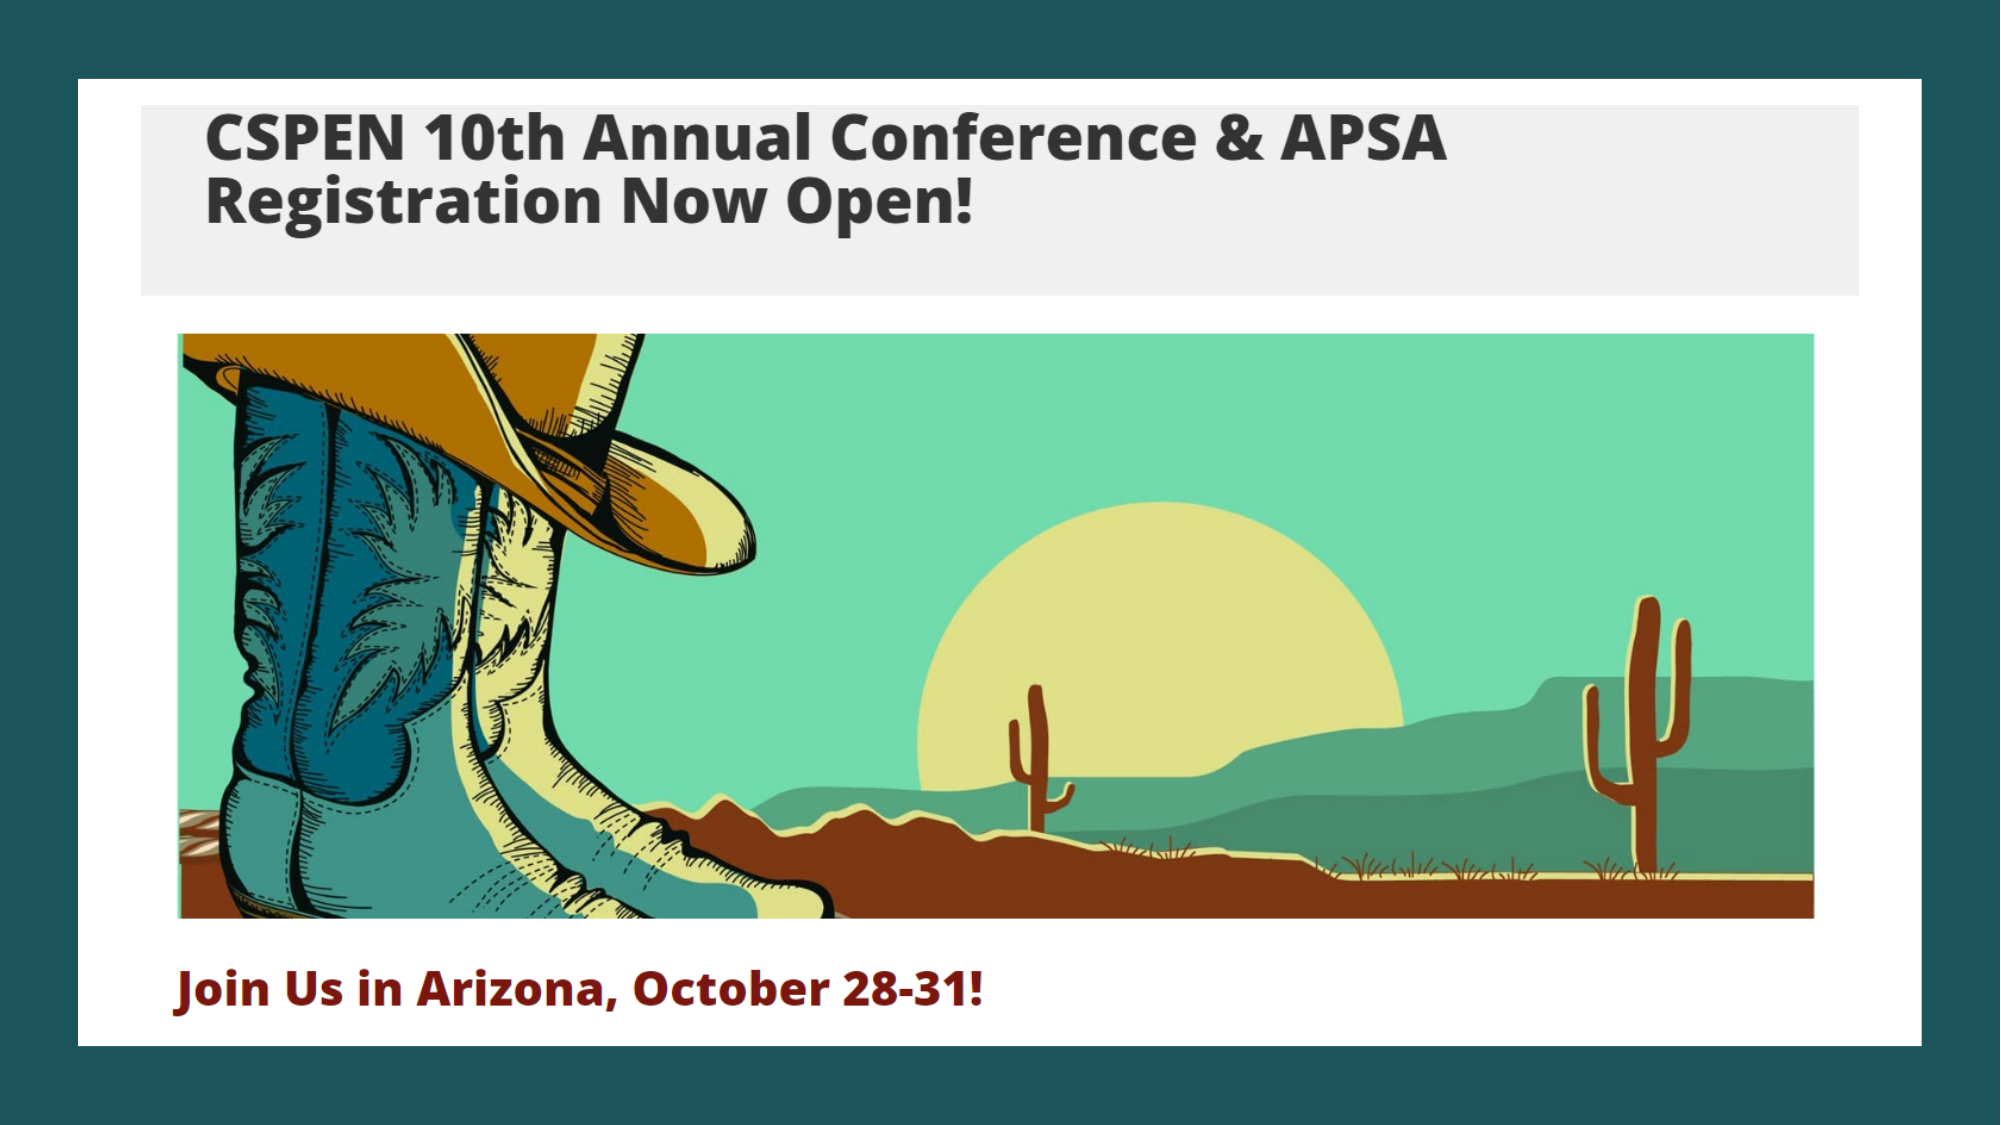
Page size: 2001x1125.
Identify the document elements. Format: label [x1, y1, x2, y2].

picture [141, 105, 1859, 1020]
picture [0, 0, 2000, 1125]
text_box [0, 0, 1966, 1091]
